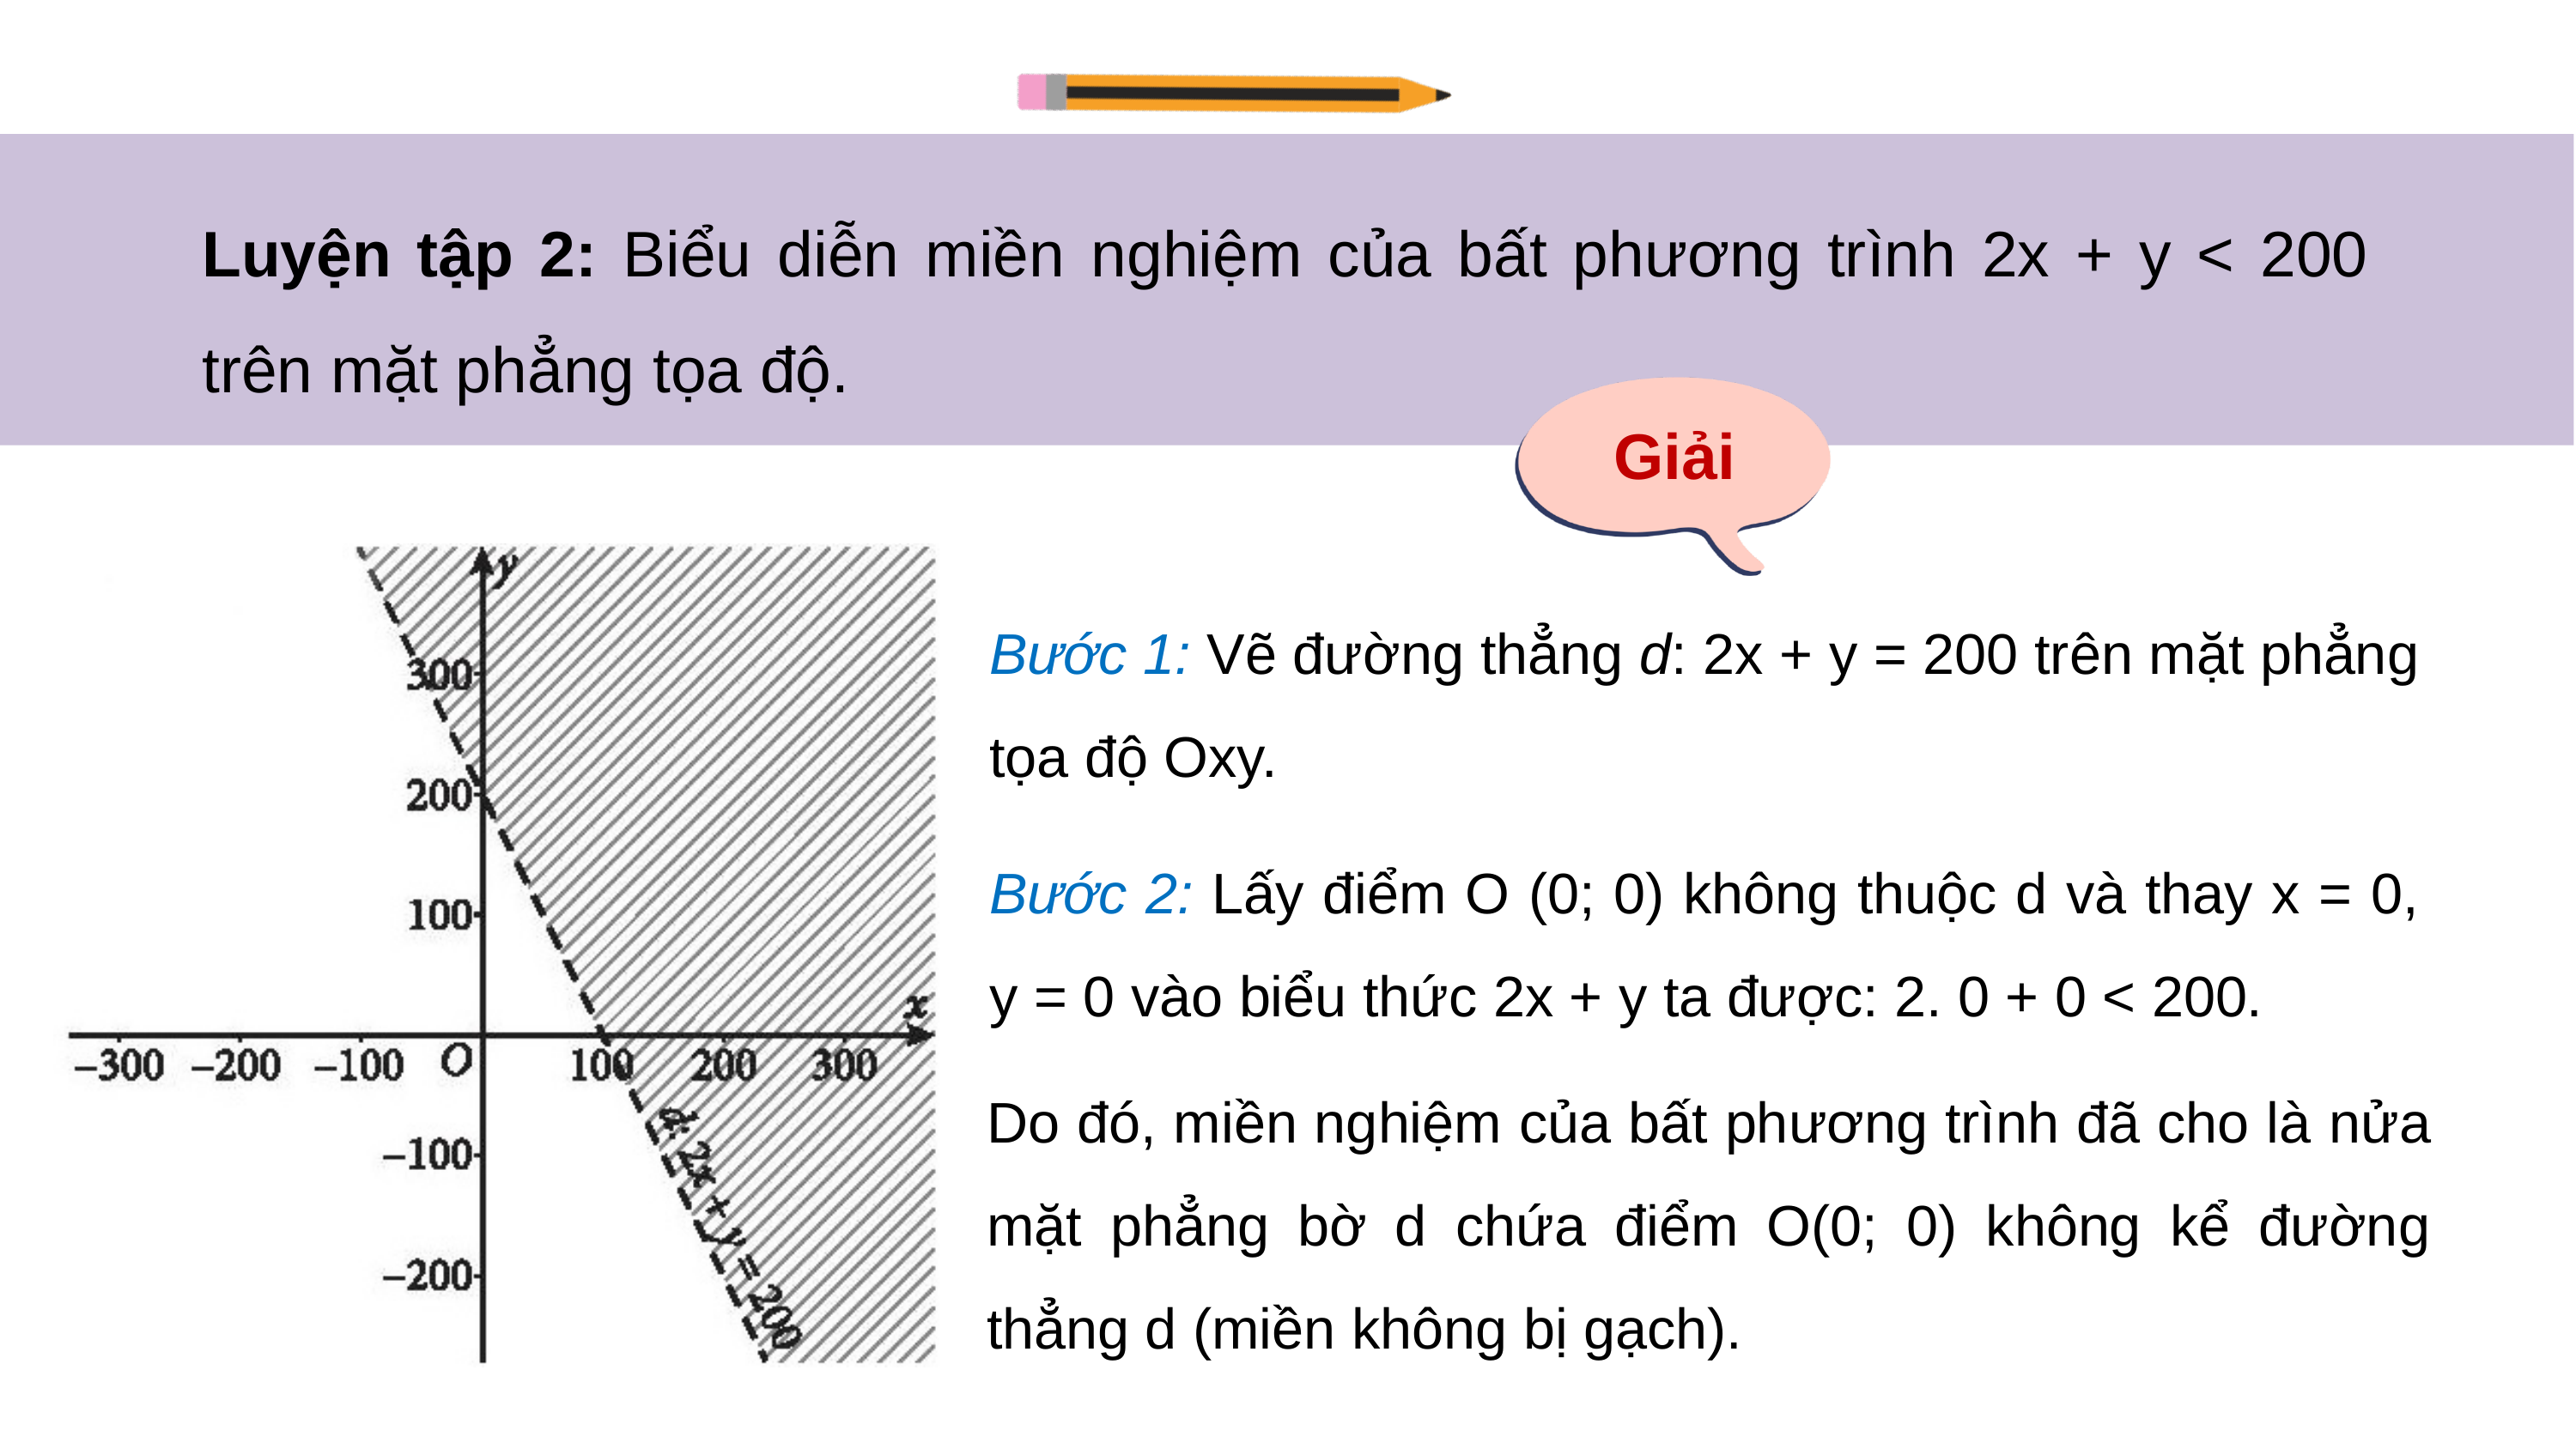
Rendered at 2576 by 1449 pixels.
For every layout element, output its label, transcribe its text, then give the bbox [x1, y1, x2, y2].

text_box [0, 133, 2574, 446]
text_box Bước 2: Lấy điểm O (0; 0) không thuộc d và thay x = 0, y = 0 vào biểu thức 2x + y ta được: 2. 0 + 0 < 200. [976, 815, 2433, 1034]
text_box Do đó, miền nghiệm của bất phương trình đã cho là nửa mặt phẳng bờ d chứa điểm O(0; 0) không kể đường thẳng d (miền không bị gạch). [974, 1045, 2445, 1367]
text_box Bước 1: Vẽ đường thẳng d: 2x + y = 200 trên mặt phẳng tọa độ Oxy. [976, 575, 2433, 795]
picture [53, 543, 942, 1367]
picture [1004, 0, 1452, 270]
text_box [1513, 364, 1836, 577]
